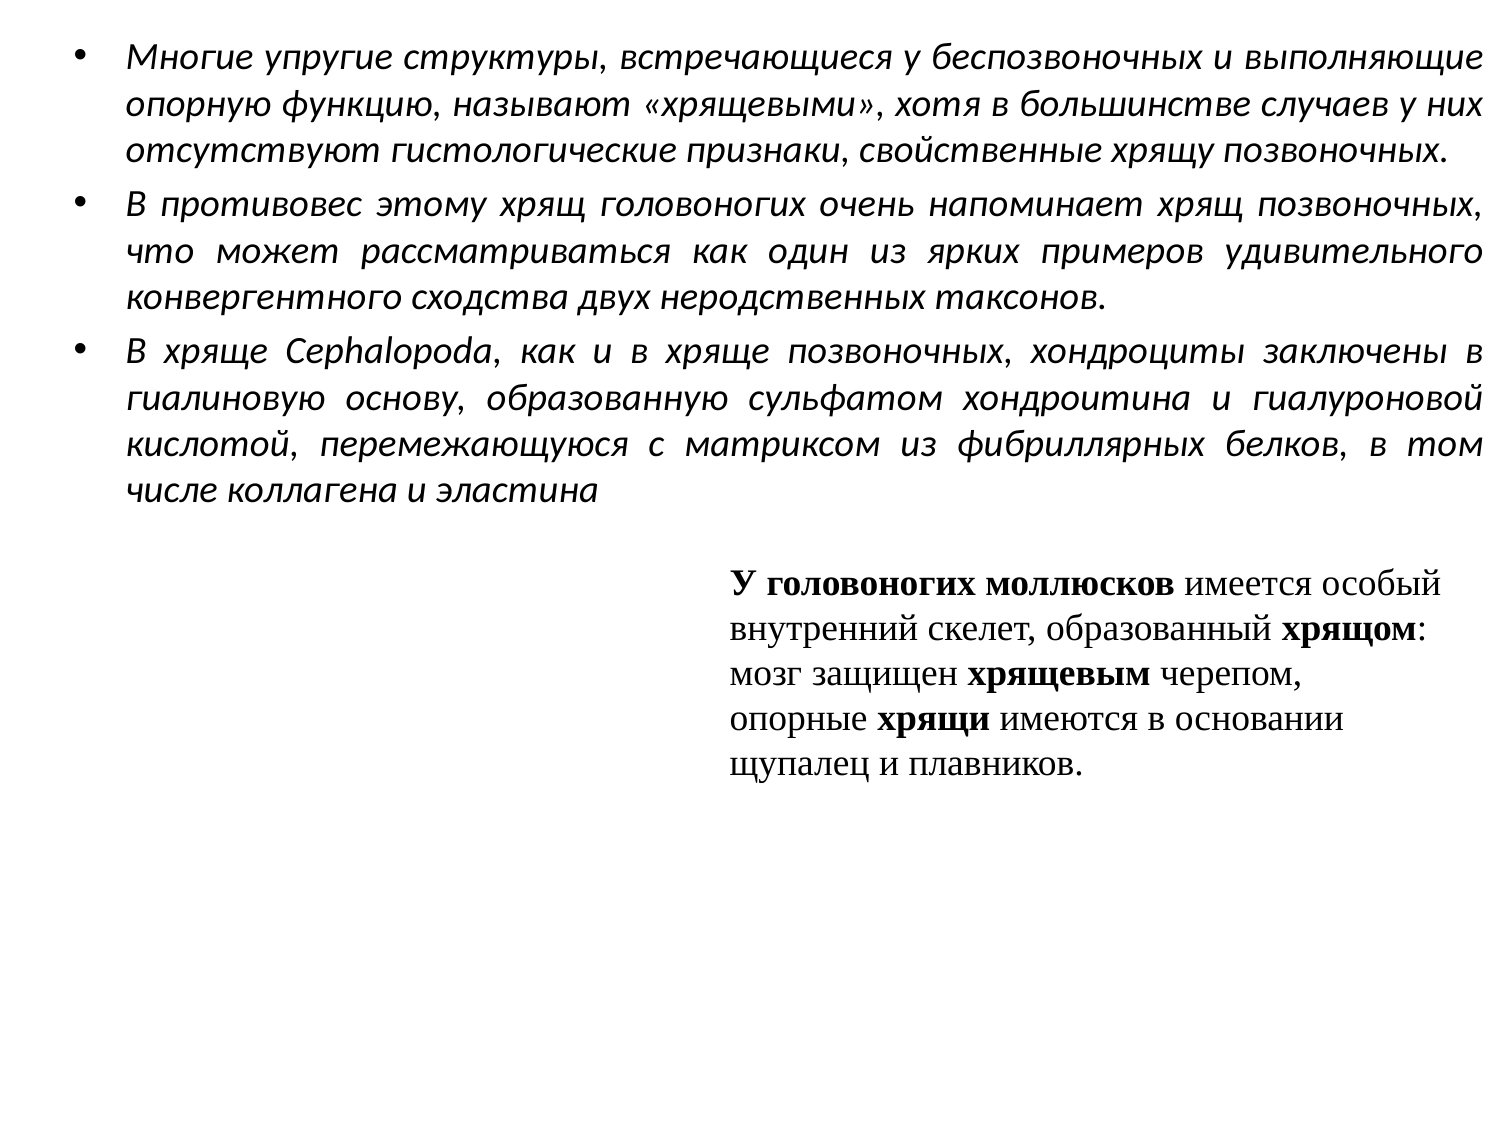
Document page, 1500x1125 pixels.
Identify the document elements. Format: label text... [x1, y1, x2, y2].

list Многие упругие структуры, встречающиеся у беспозвоночных и выполняющие опорную функцию, называют «хрящевыми», хотя в большинстве случаев у них отсутствуют гистологические признаки, свойственные хрящу позвоночных. В противовес этому хрящ головоногих очень напоминает хрящ позвоночных, что может рассматриваться как один из ярких примеров удивительного конвергентного сходства двух неродственных таксонов. В хряще Cephalopoda, как и в хряще позвоночных, хондроциты заключены в гиалиновую основу, образованную сульфатом хондроитина и гиалуроновой кислотой, перемежающуюся с матриксом из фибриллярных белков, в том числе коллагена и эластина [58, 23, 1500, 558]
text_box У головоногих моллюсков имеется особый внутренний скелет, образованный хрящом: мозг защищен хрящевым черепом, опорные хрящи имеются в основании щупалец и плавников. [714, 550, 1465, 791]
